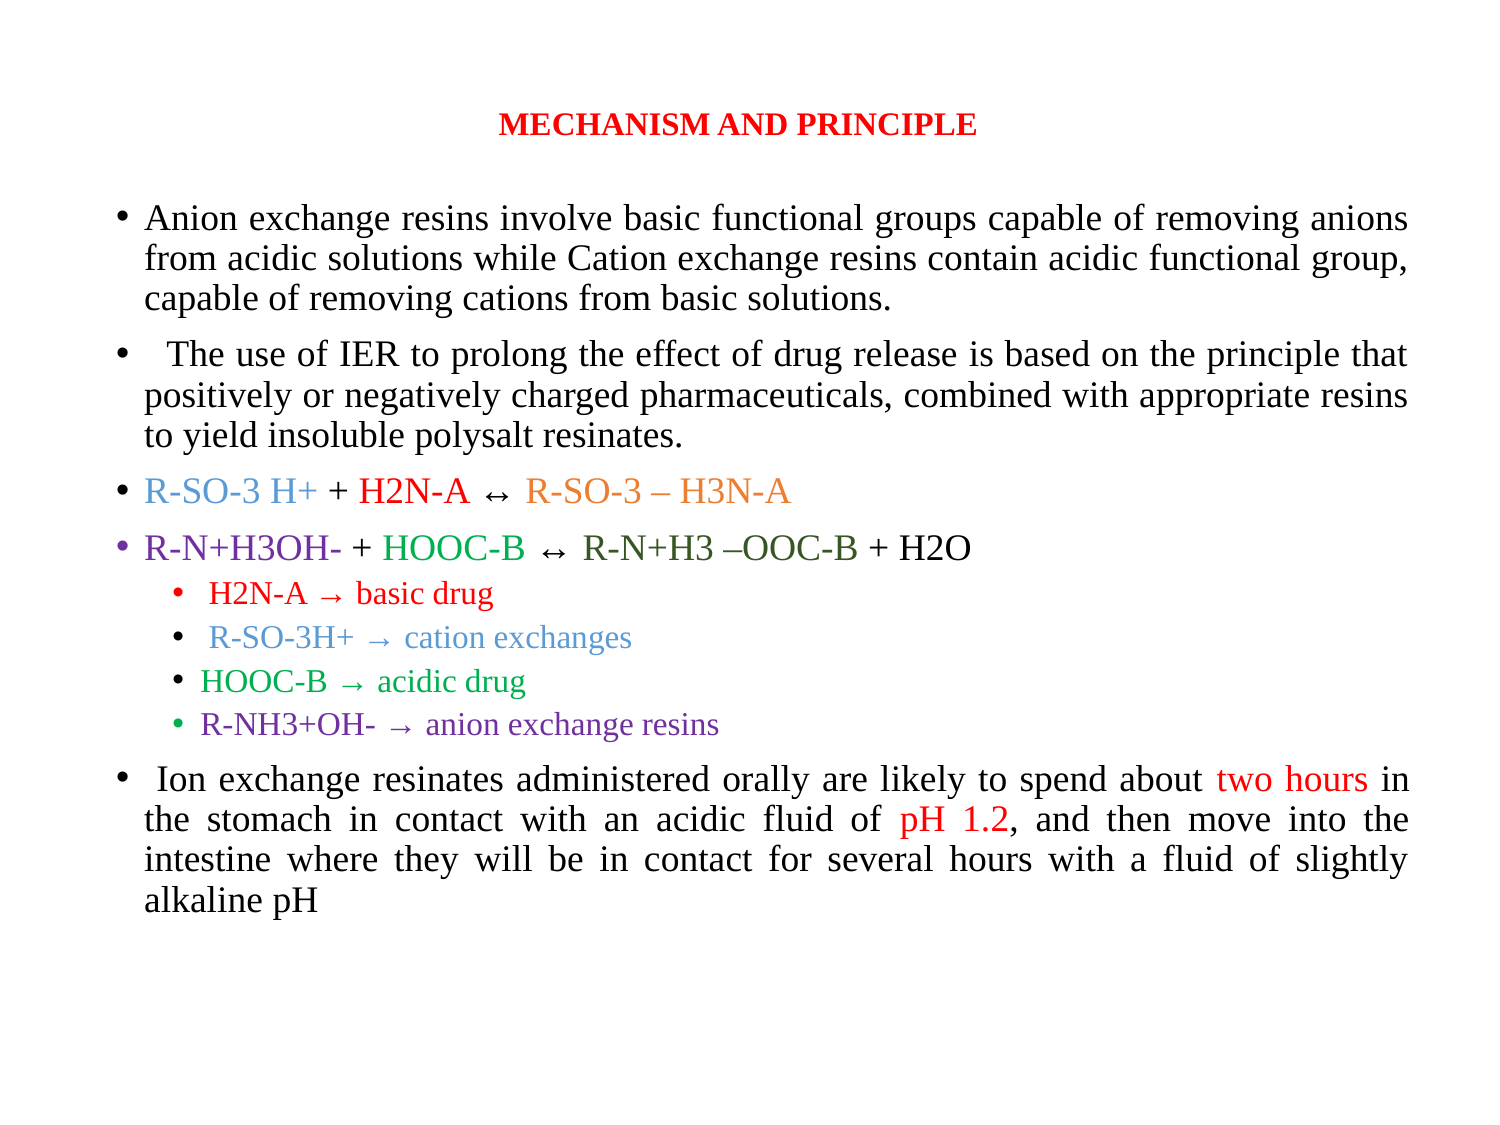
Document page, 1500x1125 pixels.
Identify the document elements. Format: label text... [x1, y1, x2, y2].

title MECHANISM AND PRINCIPLE [95, 99, 1390, 191]
list Anion exchange resins involve basic functional groups capable of removing anions from acidic solutions while Cation exchange resins contain acidic functional group, capable of removing cations from basic solutions. The use of IER to prolong the effect of drug release is based on the principle that positively or negatively charged pharmaceuticals, combined with appropriate resins to yield insoluble polysalt resinates. R-SO-3 H+ + H2N-A ↔ R-SO-3 – H3N-A R-N+H3OH- + HOOC-B ↔ R-N+H3 –OOC-B + H2O H2N-A → basic drug R-SO-3H+ → cation exchanges HOOC-B → acidic drug R-NH3+OH- → anion exchange resins Ion exchange resinates administered orally are likely to spend about two hours in the stomach in contact with an acidic fluid of pH 1.2, and then move into the intestine where they will be in contact for several hours with a fluid of slightly alkaline pH [100, 190, 1425, 889]
